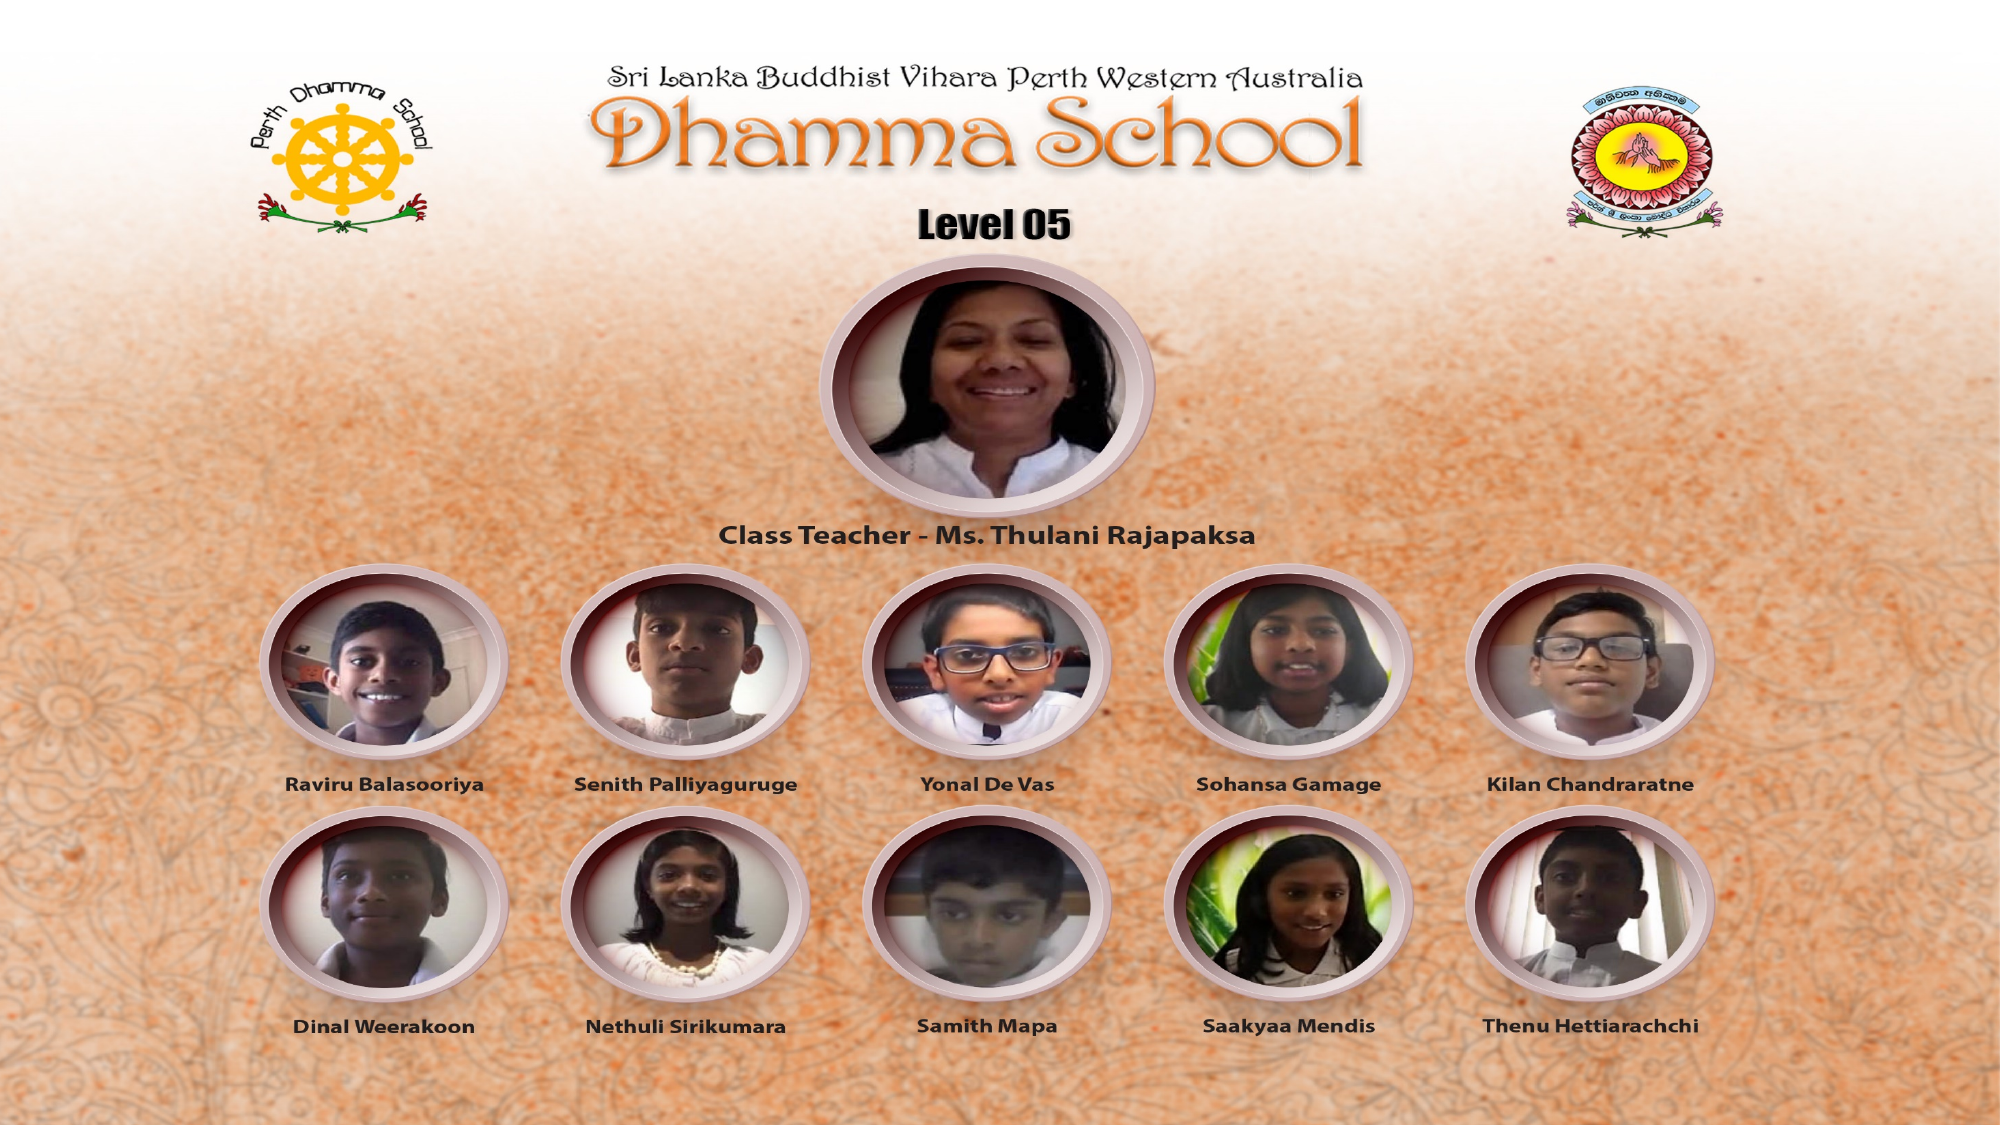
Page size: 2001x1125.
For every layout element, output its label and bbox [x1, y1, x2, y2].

list [0, 0, 2000, 1125]
